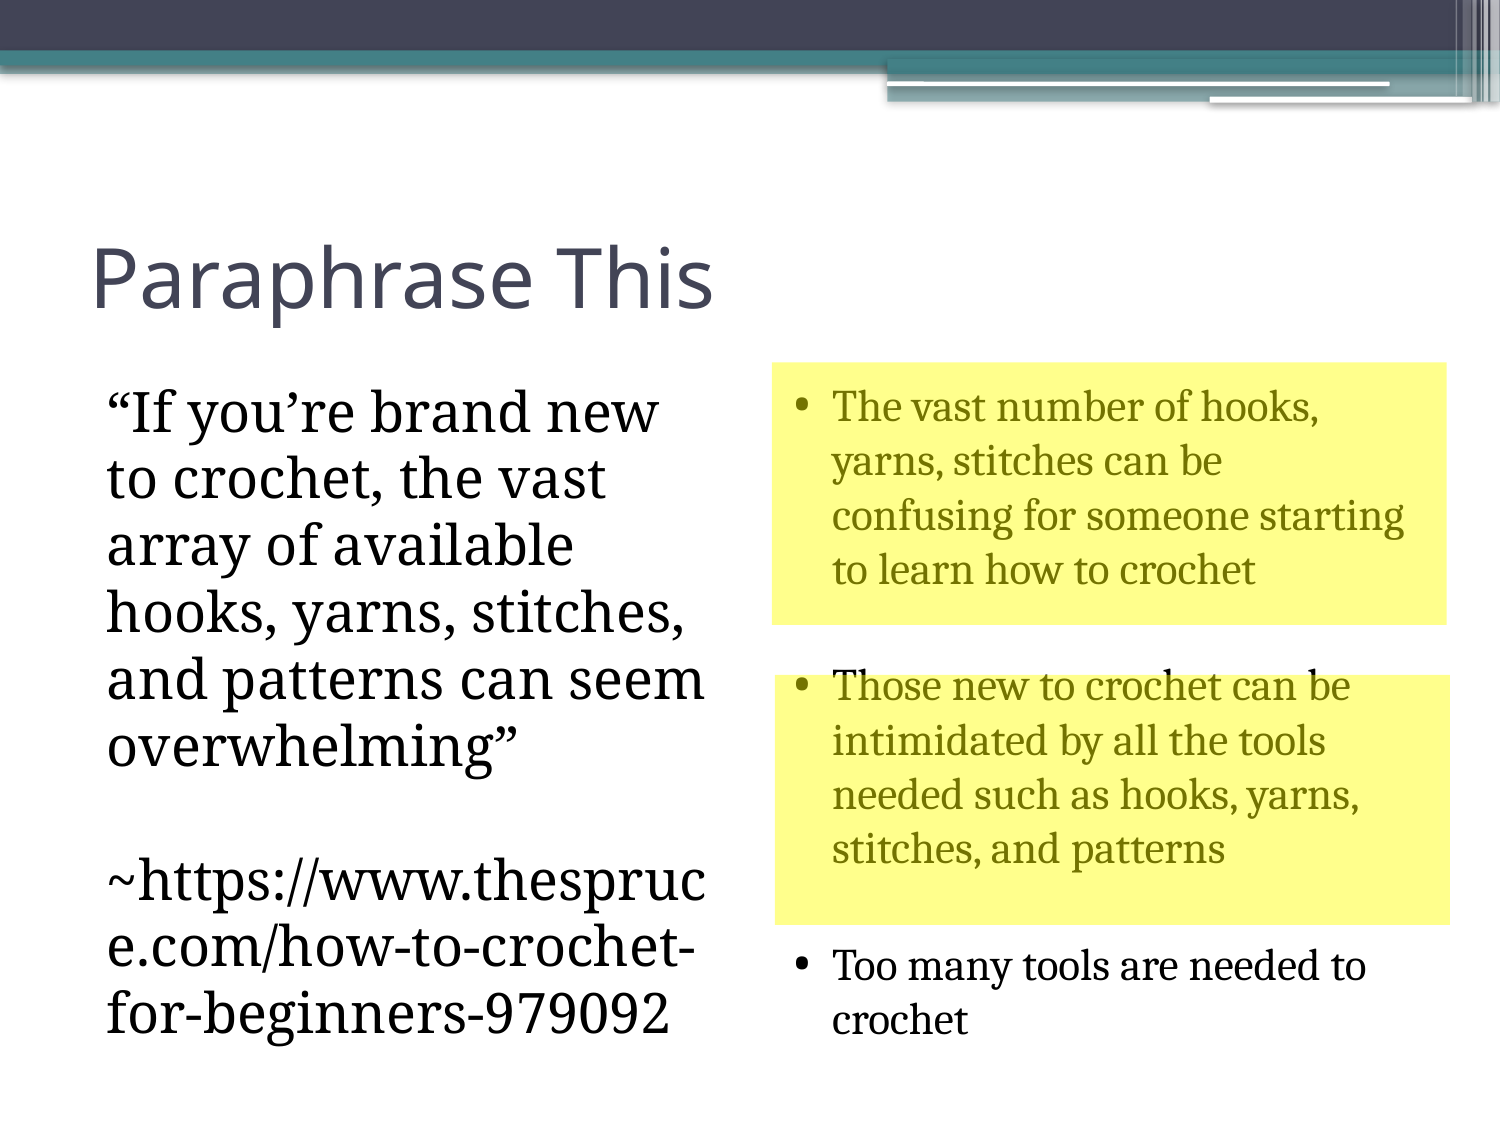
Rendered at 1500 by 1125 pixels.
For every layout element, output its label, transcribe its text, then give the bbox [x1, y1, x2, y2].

text_box [773, 673, 1451, 926]
list The vast number of hooks, yarns, stitches can be confusing for someone starting to learn how to crochet Those new to crochet can be intimidated by all the tools needed such as hooks, yarns, stitches, and patterns Too many tools are needed to crochet [762, 368, 1425, 1112]
text_box [770, 361, 1448, 626]
title Paraphrase This [75, 187, 1425, 363]
list “If you’re brand new to crochet, the vast array of available hooks, yarns, stitches, and patterns can seem overwhelming” ~https://www.thespruce.com/how-to-crochet-for-beginners-979092 [75, 368, 738, 1112]
